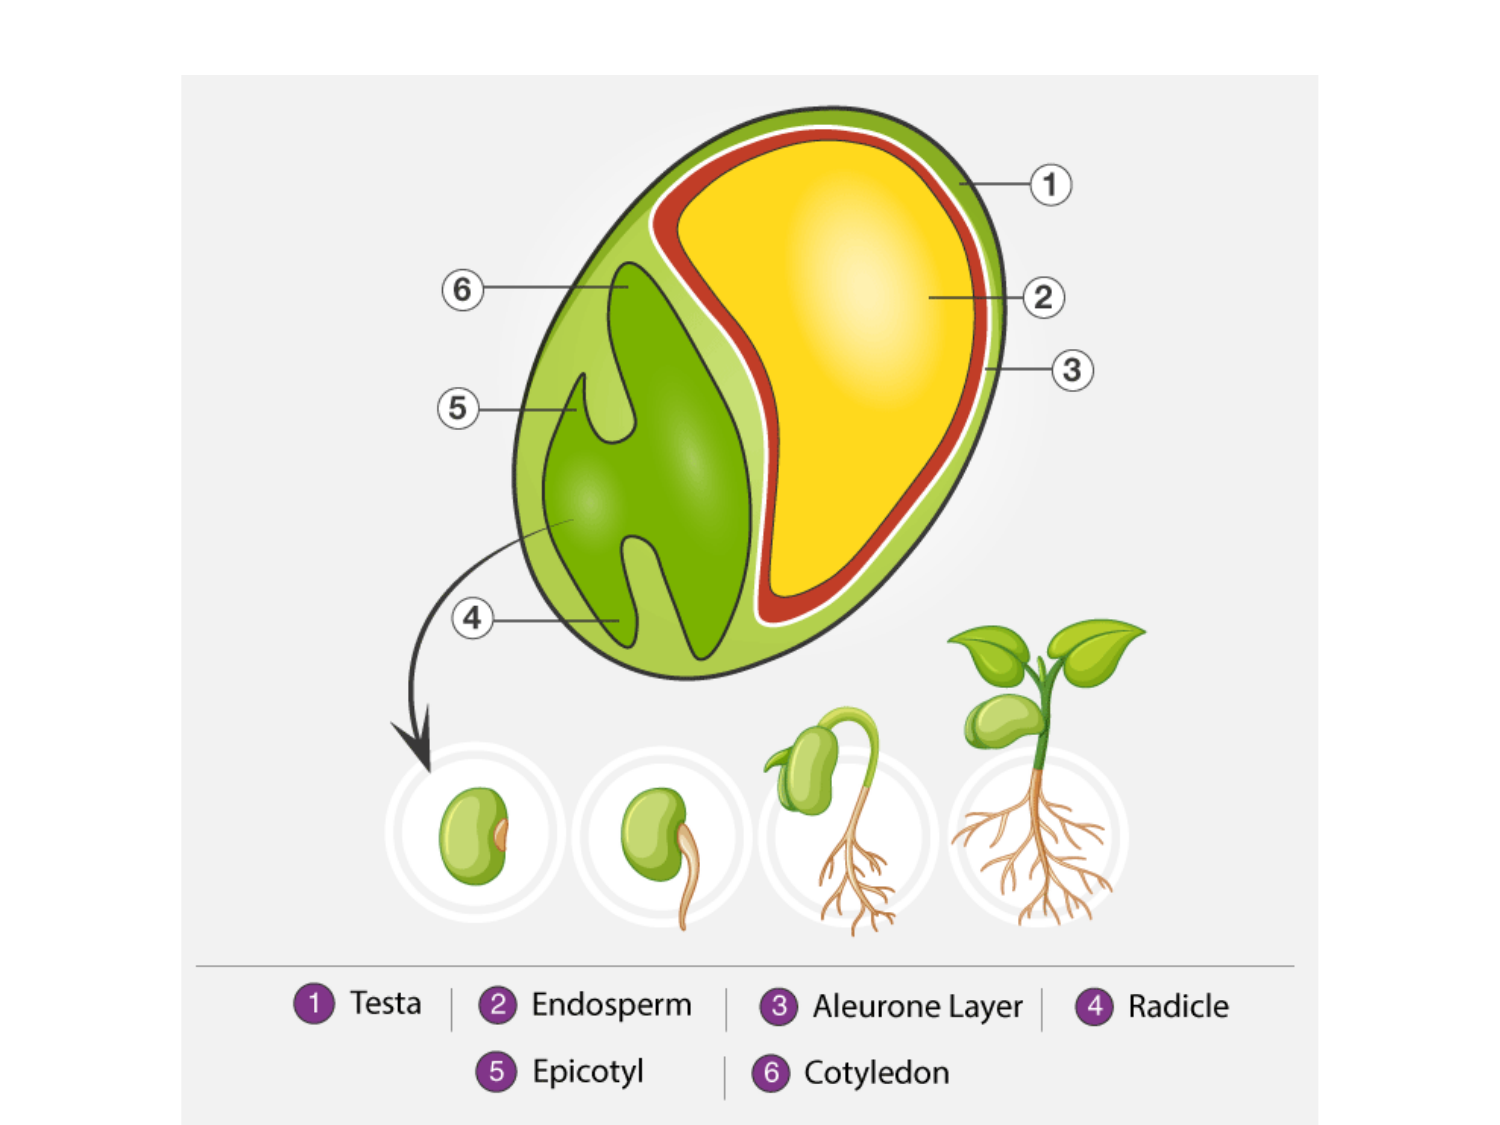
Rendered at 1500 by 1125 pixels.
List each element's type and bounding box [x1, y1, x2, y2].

picture [181, 74, 1319, 1125]
